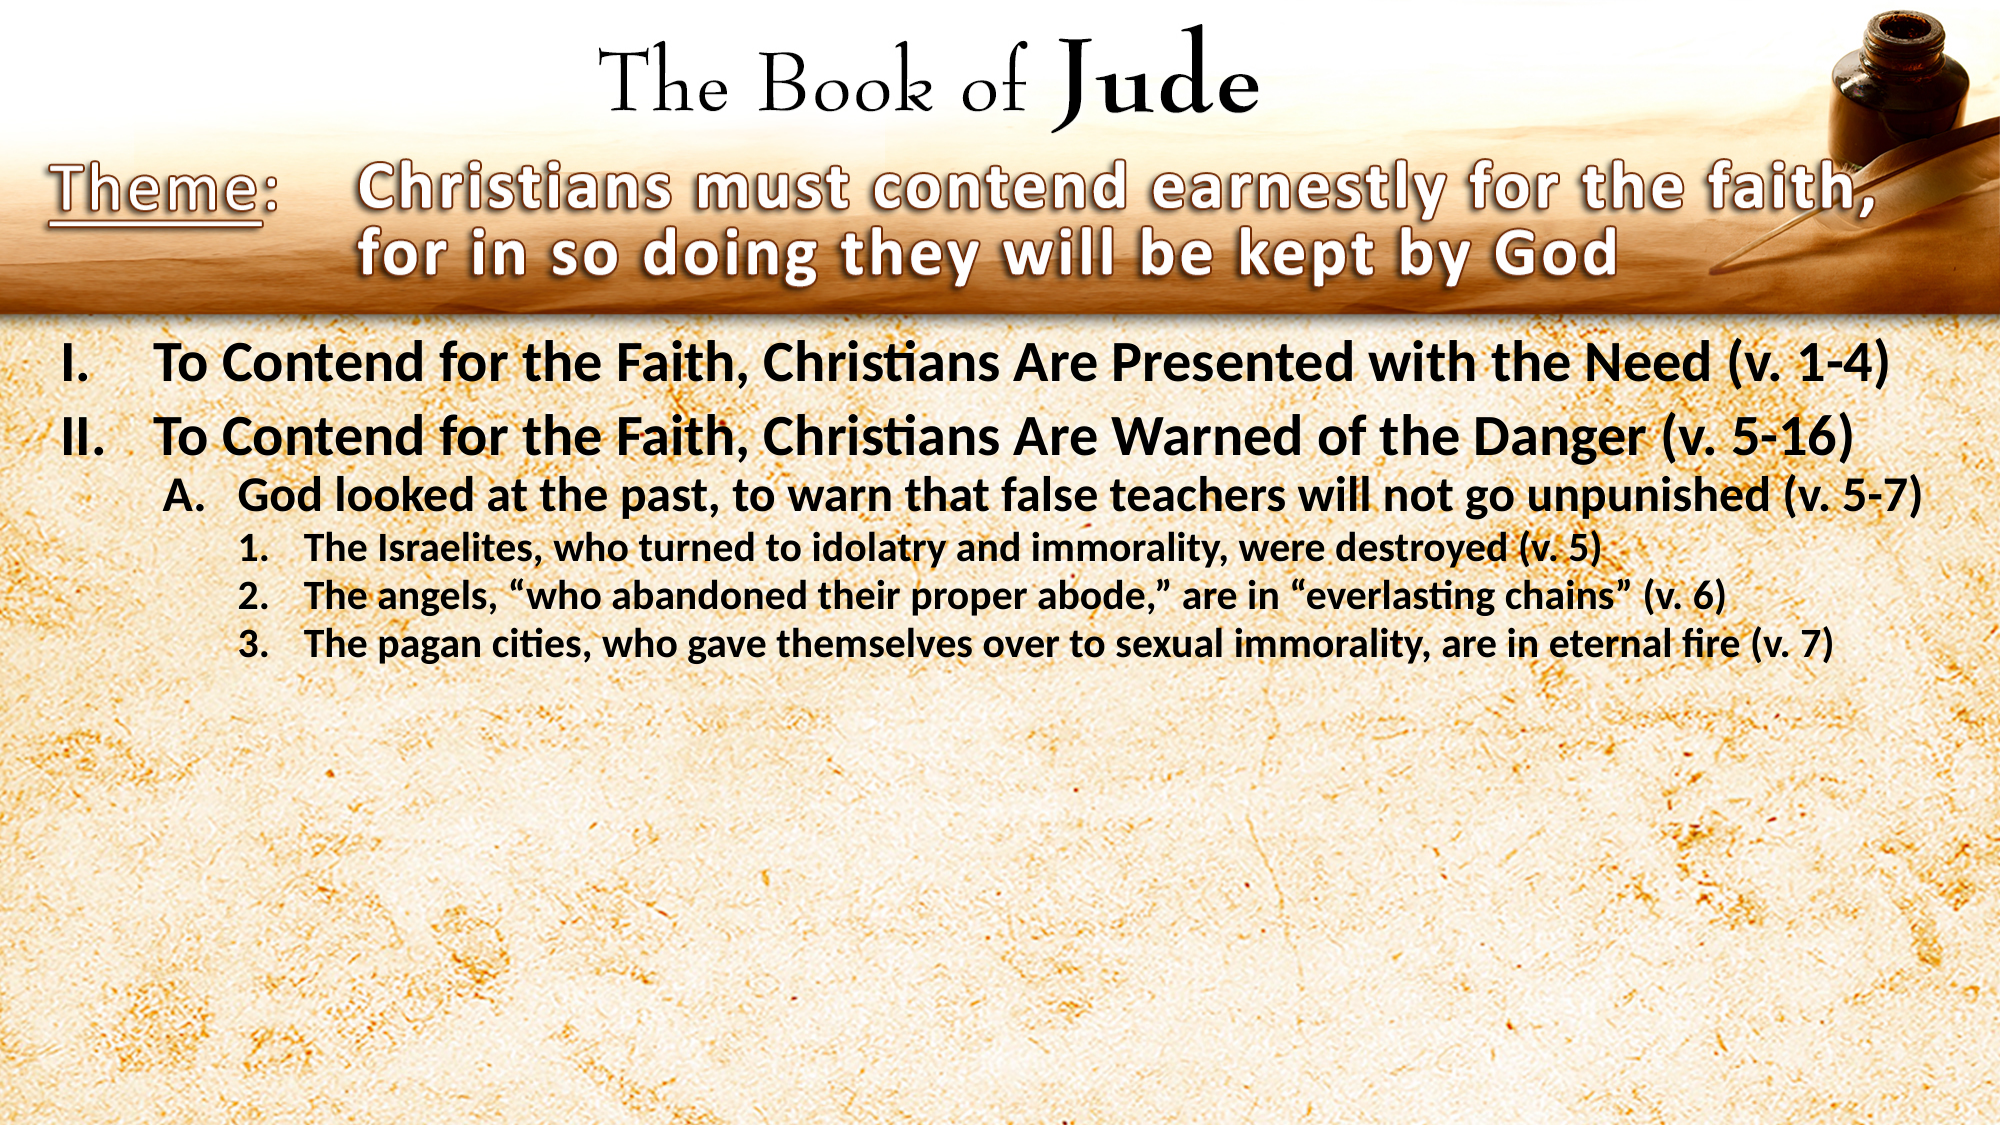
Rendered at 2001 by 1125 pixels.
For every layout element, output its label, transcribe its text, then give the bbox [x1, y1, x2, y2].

picture [0, 0, 2000, 1125]
list To Contend for the Faith, Christians Are Presented with the Need (v. 1-4) To Contend for the Faith, Christians Are Warned of the Danger (v. 5-16) God looked at the past, to warn that false teachers will not go unpunished (v. 5-7) The Israelites, who turned to idolatry and immorality, were destroyed (v. 5) The angels, “who abandoned their proper abode,” are in “everlasting chains” (v. 6) The pagan cities, who gave themselves over to sexual immorality, are in eternal fire (v. 7) [45, 332, 1979, 1125]
